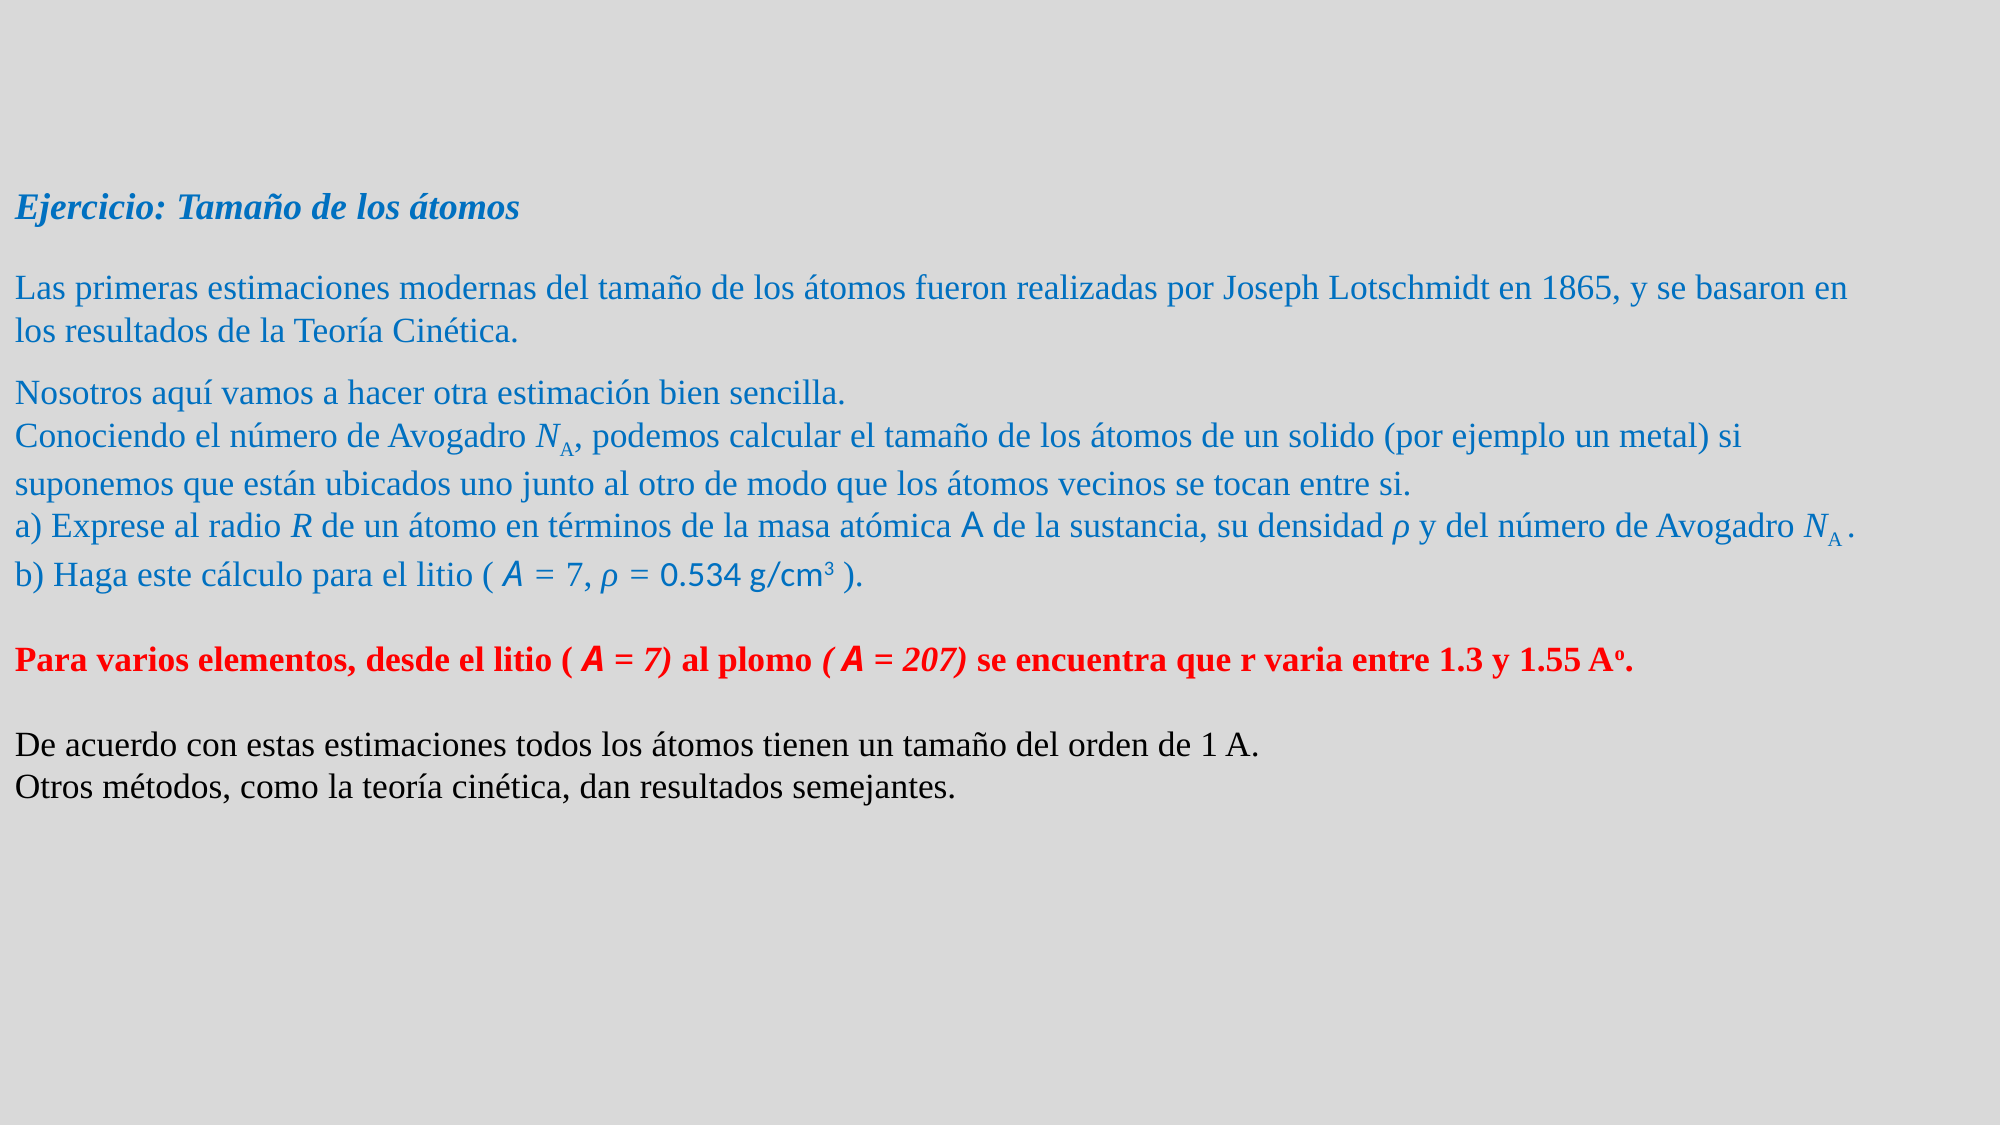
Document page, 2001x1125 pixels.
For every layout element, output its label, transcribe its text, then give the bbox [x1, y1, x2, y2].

text_box Las primeras estimaciones modernas del tamaño de los átomos fueron realizadas por Joseph Lotschmidt en 1865, y se basaron en los resultados de la Teoría Cinética. Nosotros aquí vamos a hacer otra estimación bien sencilla. Conociendo el número de Avogadro NA, podemos calcular el tamaño de los átomos de un solido (por ejemplo un metal) si suponemos que están ubicados uno junto al otro de modo que los átomos vecinos se tocan entre si. a) Exprese al radio R de un átomo en términos de la masa atómica A de la sustancia, su densidad ρ y del número de Avogadro NA . b) Haga este cálculo para el litio ( A = 7, ρ = 0.534 g/cm3 ). [0, 256, 1897, 601]
text_box Ejercicio: Tamaño de los átomos [0, 175, 1857, 235]
text_box Para varios elementos, desde el litio ( A = 7) al plomo ( A = 207) se encuentra que r varia entre 1.3 y 1.55 Ao. De acuerdo con estas estimaciones todos los átomos tienen un tamaño del orden de 1 A. Otros métodos, como la teoría cinética, dan resultados semejantes. [0, 628, 1897, 814]
